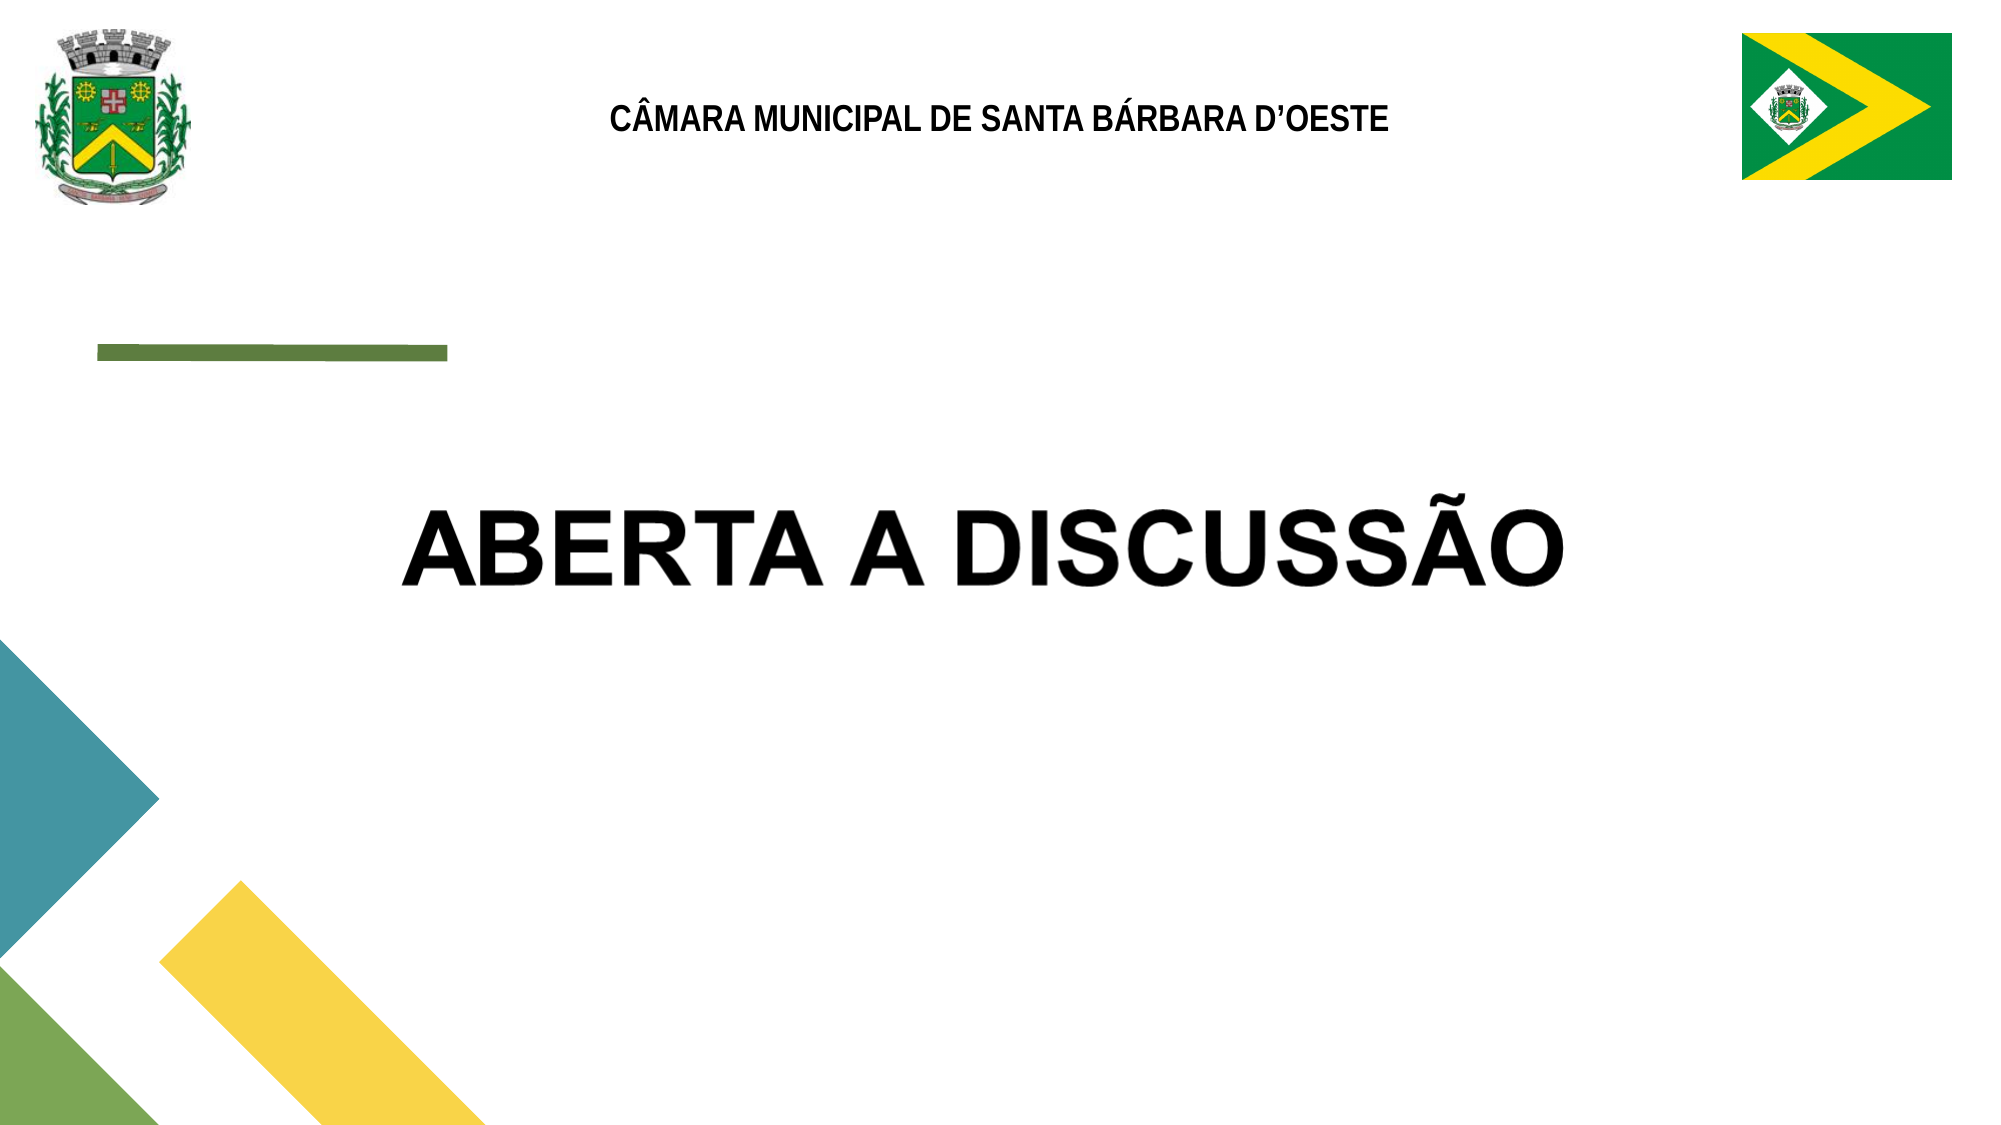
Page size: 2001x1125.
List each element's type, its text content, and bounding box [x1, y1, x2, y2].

picture [338, 452, 1662, 673]
picture [1742, 33, 1952, 180]
text_box CÂMARA MUNICIPAL DE SANTA BÁRBARA D’OESTE [467, 86, 1533, 147]
picture [35, 29, 191, 205]
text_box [0, 639, 486, 1125]
